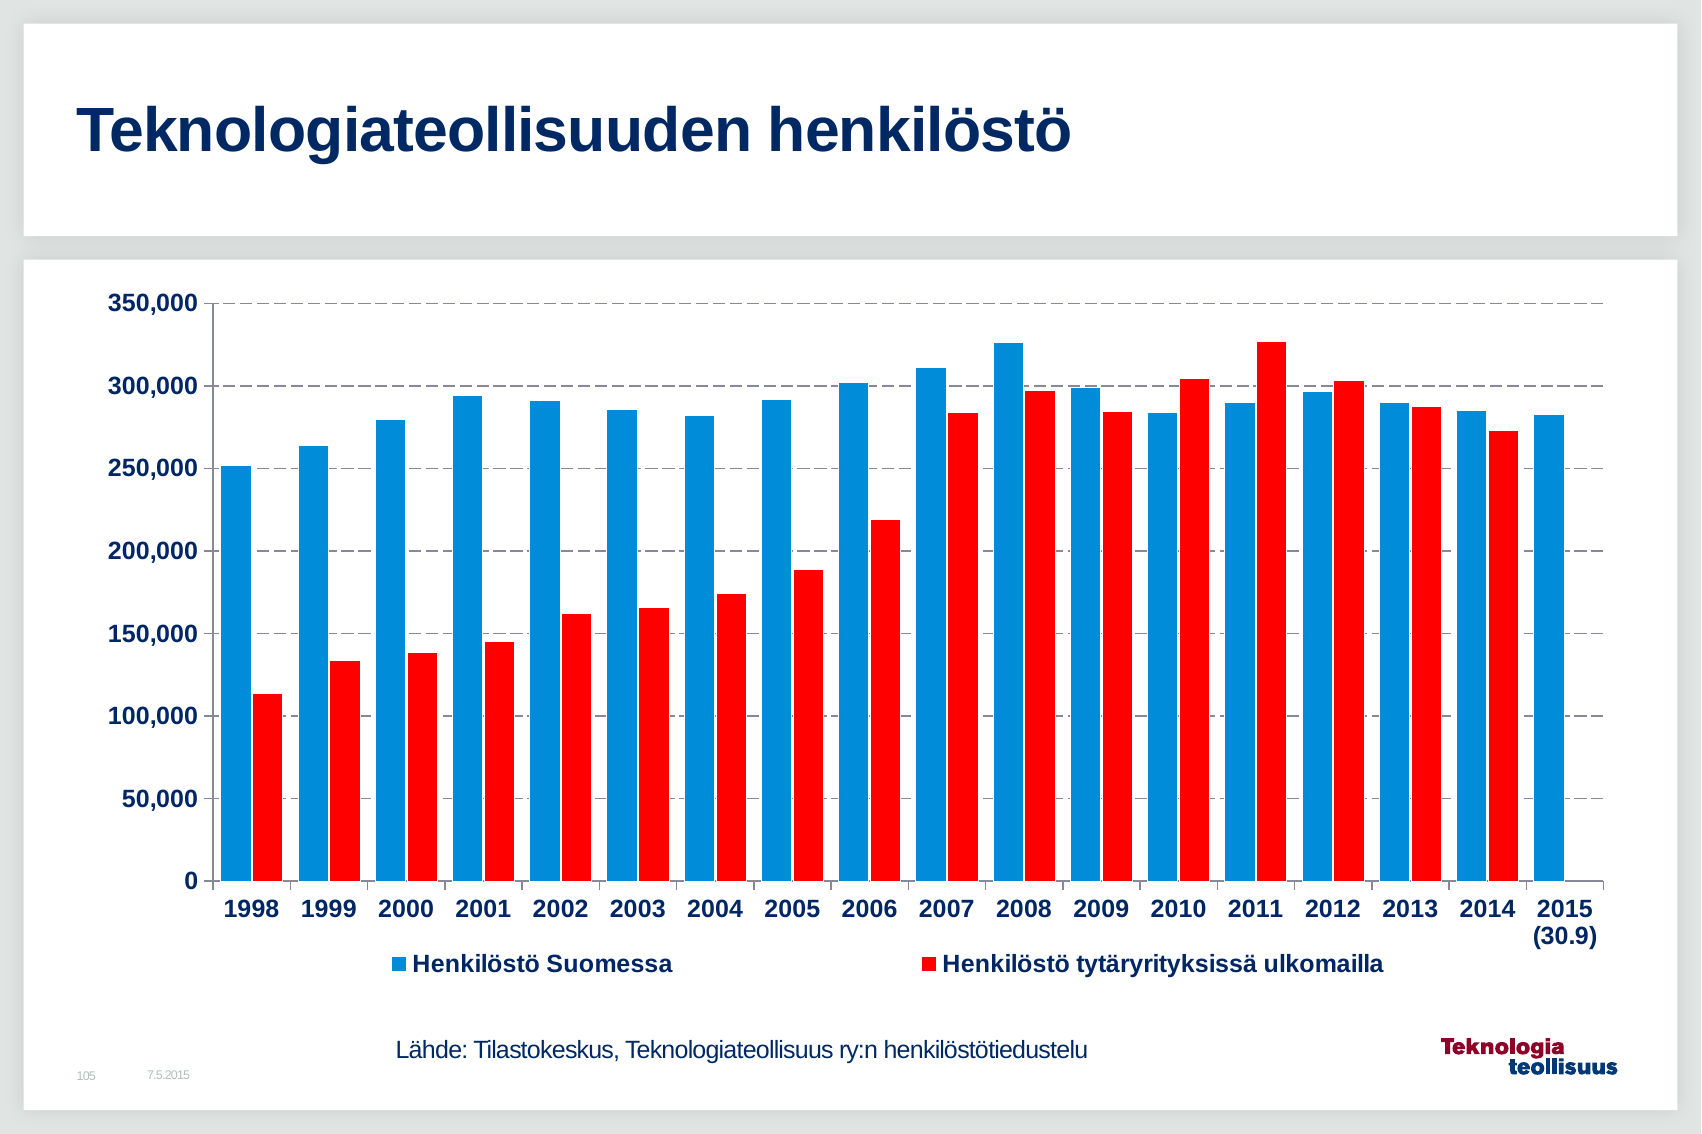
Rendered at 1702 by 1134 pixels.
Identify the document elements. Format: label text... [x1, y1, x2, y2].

chart [70, 283, 1630, 993]
text_box Lähde: Tilastokeskus, Teknologiateollisuus ry:n henkilöstötiedustelu [389, 1027, 1241, 1070]
title Teknologiateollisuuden henkilöstö [70, 47, 1631, 213]
slide_number 105 [70, 1063, 141, 1087]
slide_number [141, 1063, 355, 1087]
